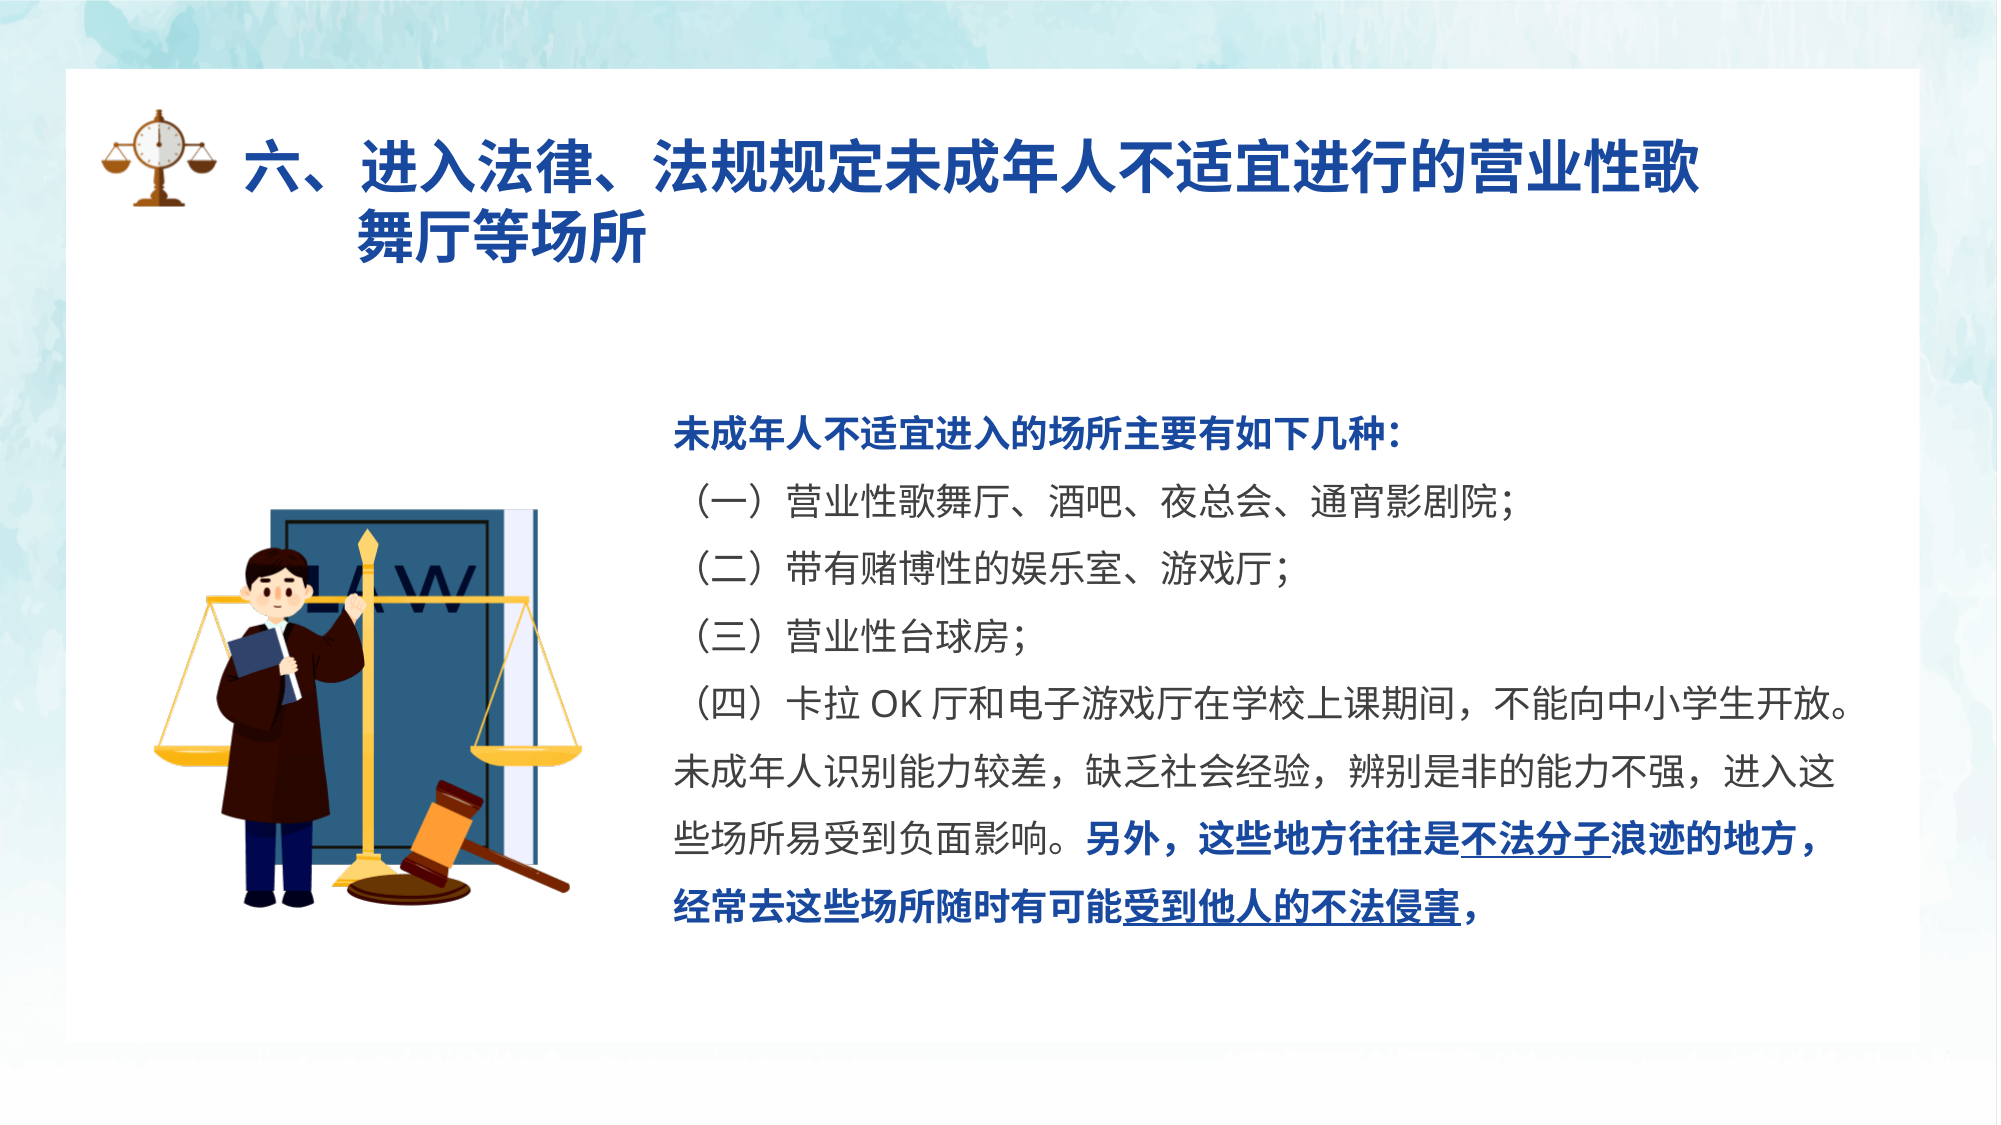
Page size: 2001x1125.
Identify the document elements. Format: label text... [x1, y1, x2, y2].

text_box 未成年人不适宜进入的场所主要有如下几种： （一）营业性歌舞厅、酒吧、夜总会、通宵影剧院； （二）带有赌博性的娱乐室、游戏厅； （三）营业性台球房； （四）卡拉OK厅和电子游戏厅在学校上课期间，不能向中小学生开放。 未成年人识别能力较差，缺乏社会经验，辨别是非的能力不强，进入这些场所易受到负面影响。另外，这些地方往往是不法分子浪迹的地方，经常去这些场所随时有可能受到他人的不法侵害， [658, 380, 1866, 935]
picture [0, 0, 2001, 1125]
text_box 六、进入法律、法规规定未成年人不适宜进行的营业性歌舞厅等场所 [228, 122, 1722, 278]
